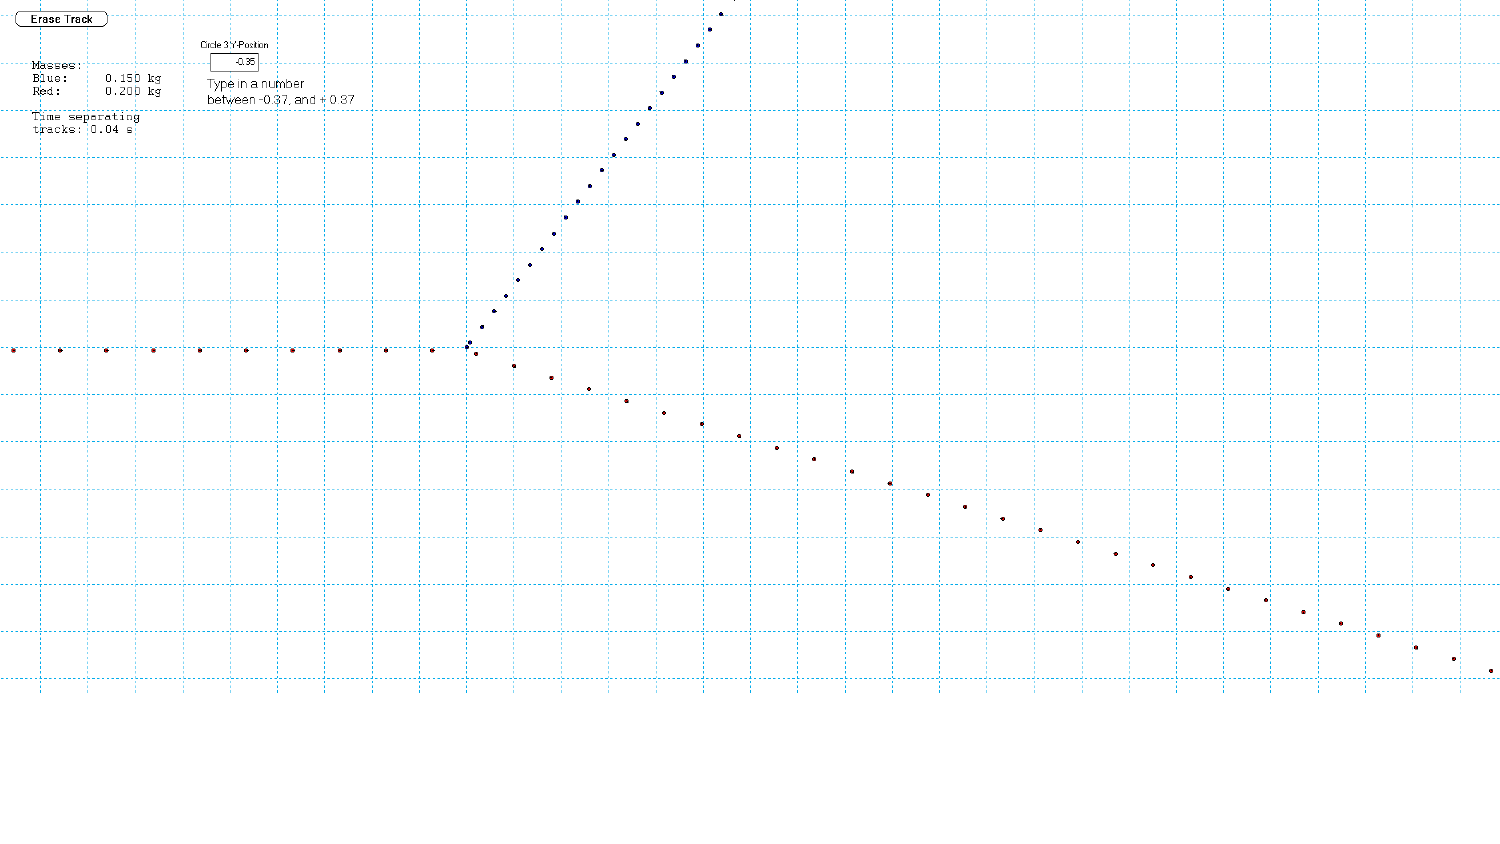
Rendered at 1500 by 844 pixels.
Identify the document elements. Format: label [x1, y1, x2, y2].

picture [0, 0, 1500, 694]
